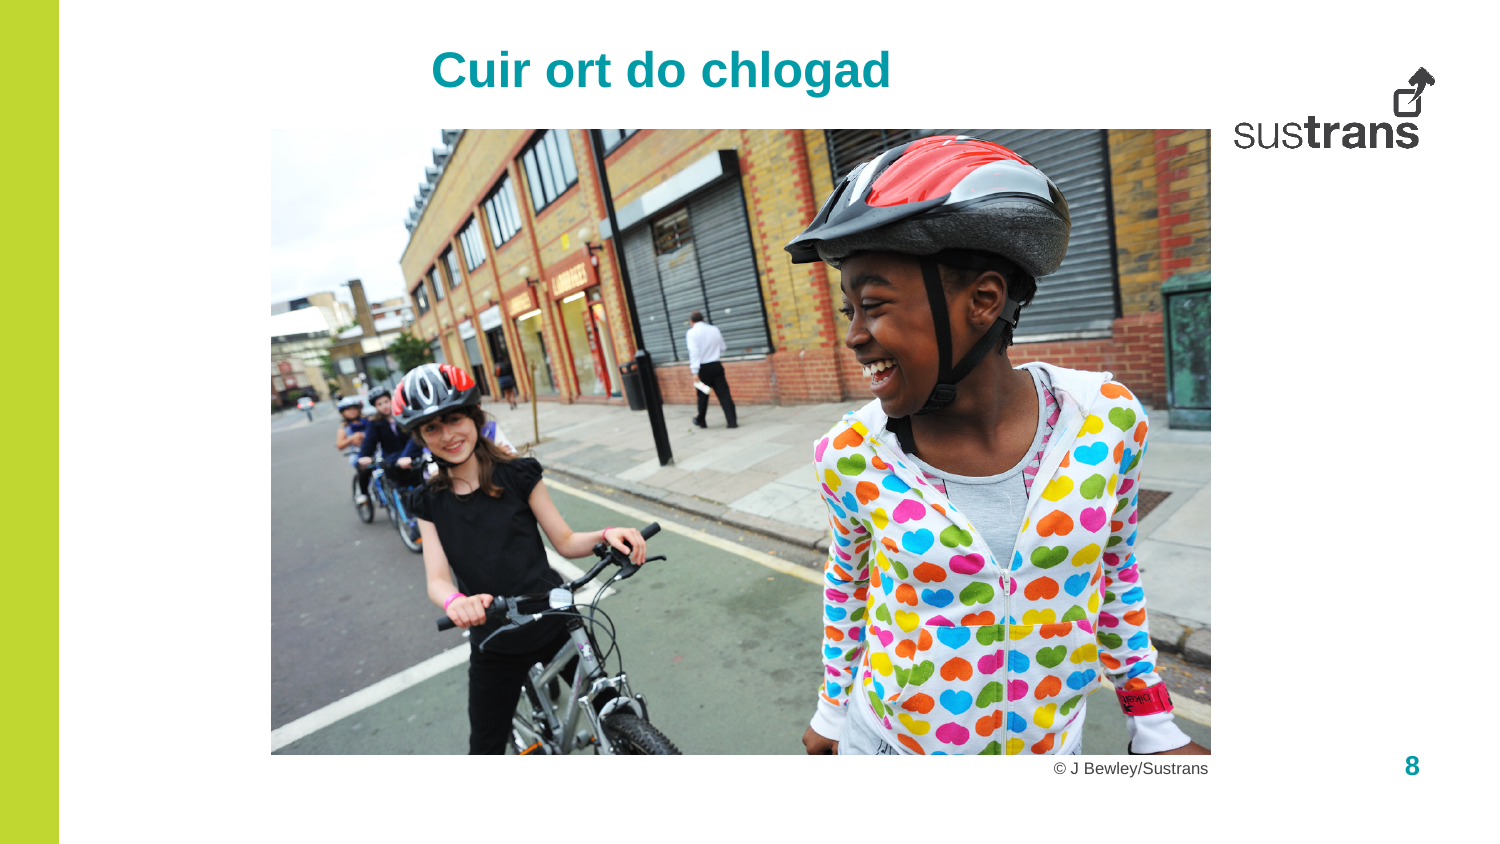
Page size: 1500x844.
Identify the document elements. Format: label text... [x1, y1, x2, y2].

picture [1234, 98, 1435, 156]
text_box © J Bewley/Sustrans [1038, 751, 1224, 786]
list Cuir ort do chlogad [431, 0, 1500, 98]
picture [271, 128, 1211, 755]
